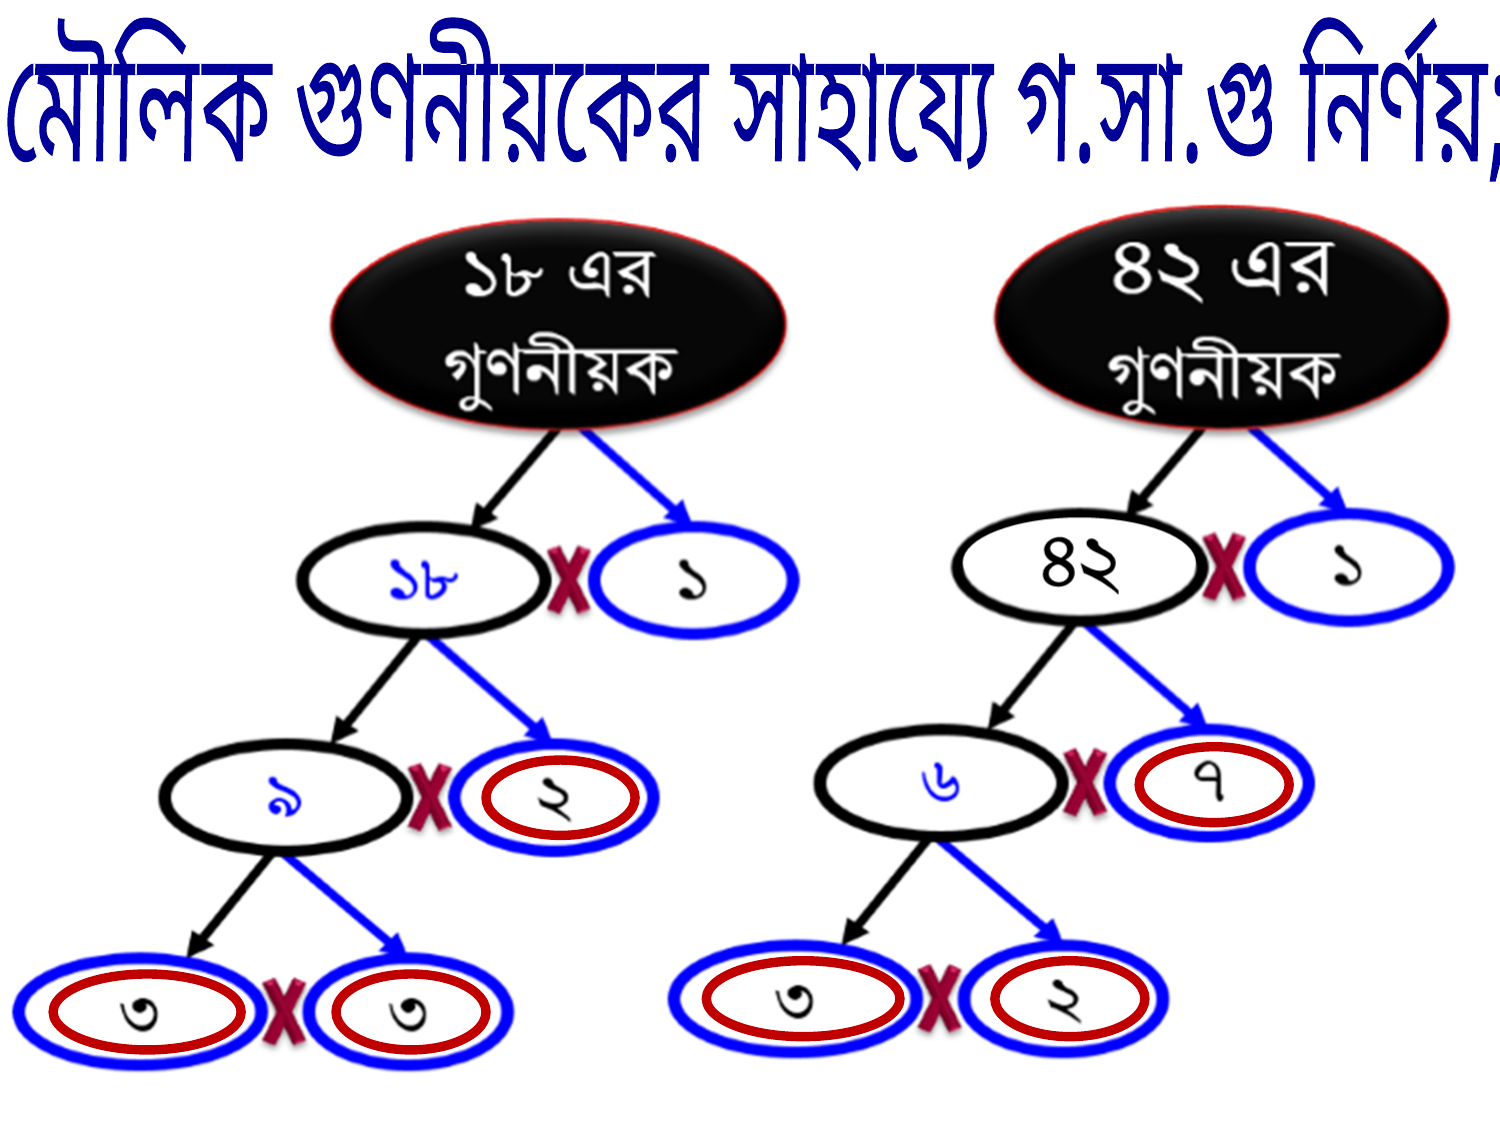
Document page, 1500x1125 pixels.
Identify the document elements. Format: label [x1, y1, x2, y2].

picture [0, 181, 1494, 1124]
